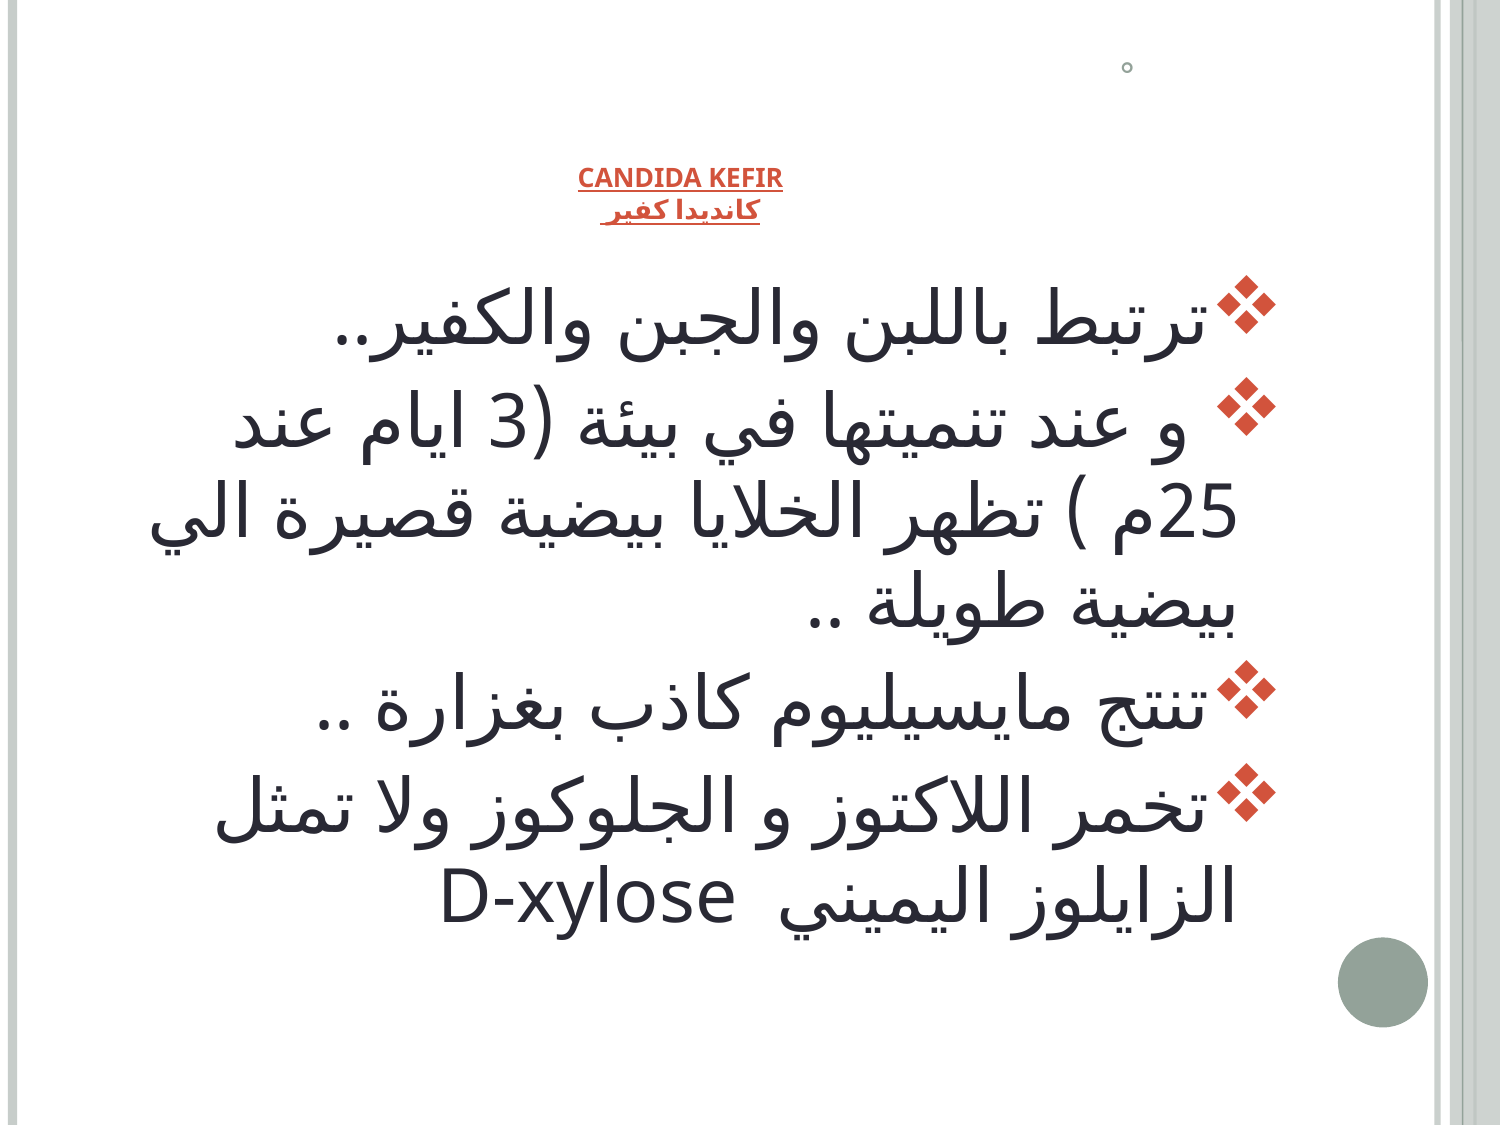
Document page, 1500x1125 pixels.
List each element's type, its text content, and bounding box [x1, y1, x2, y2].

title candida kefir كانديدا كفير [75, 45, 1300, 233]
list ترتبط باللبن والجبن والكفير.. و عند تنميتها في بيئة (3 ايام عند 25م ) تظهر الخلايا بيضية قصيرة الي بيضية طويلة .. تنتج مايسيليوم كاذب بغزارة .. تخمر اللاكتوز و الجلوكوز ولا تمثل الزايلوز اليميني D-xylose [75, 262, 1300, 1062]
